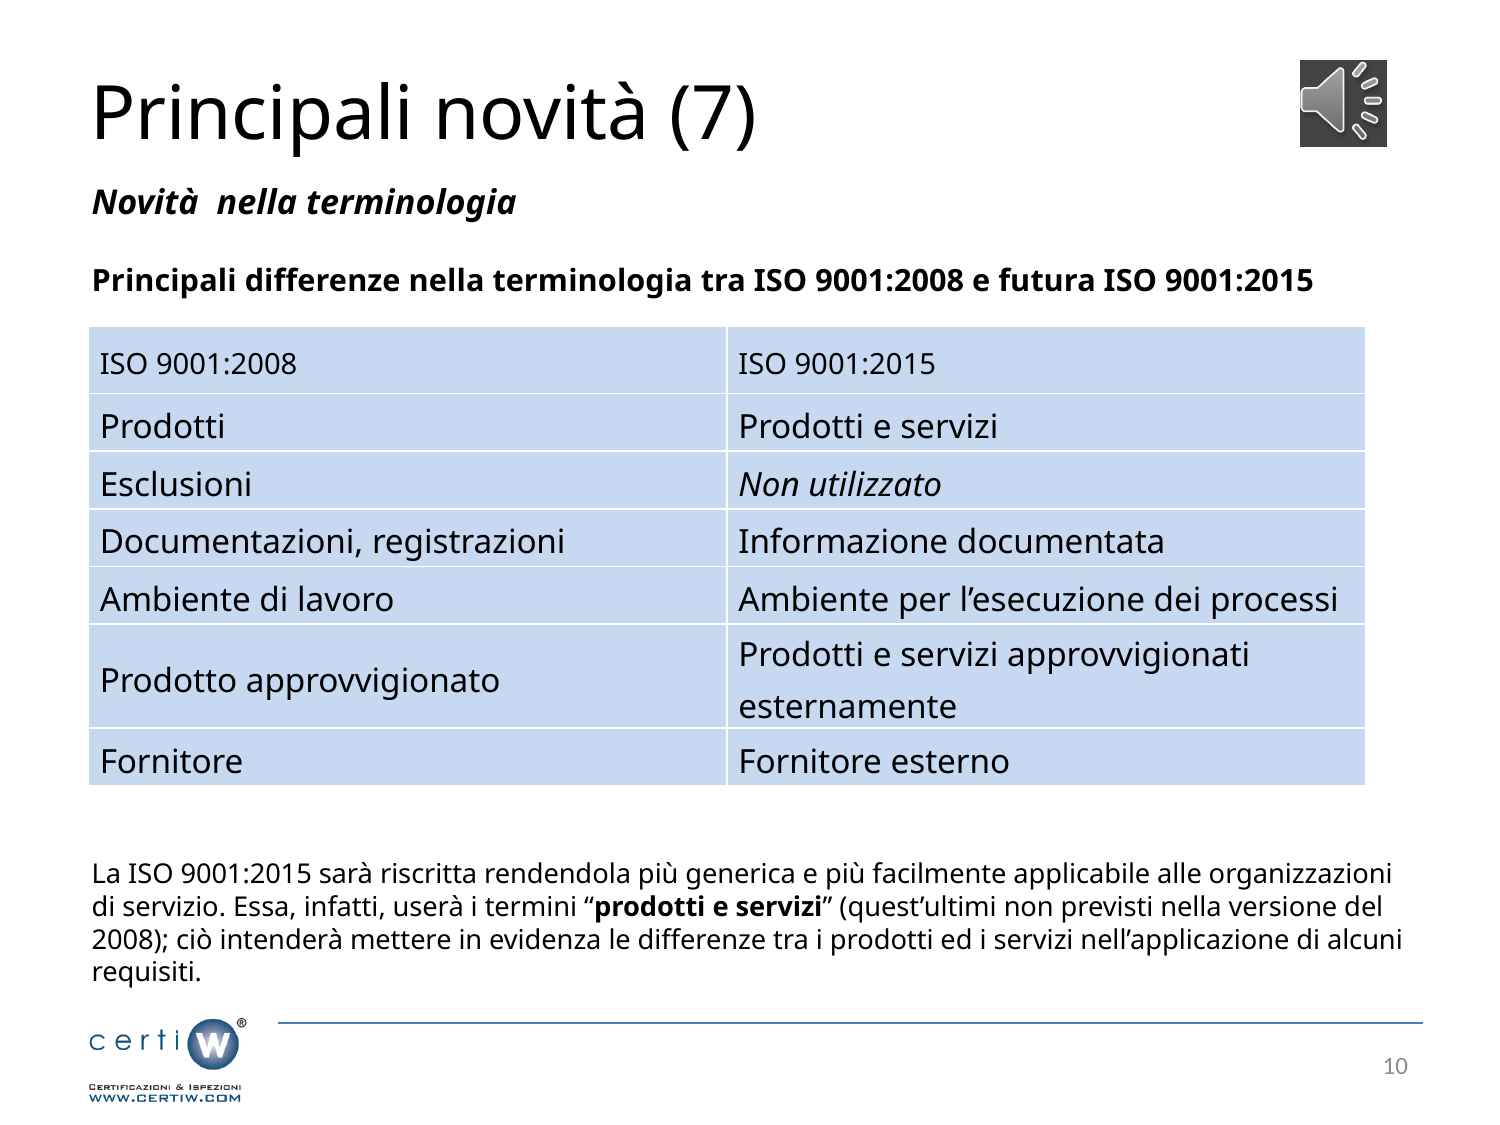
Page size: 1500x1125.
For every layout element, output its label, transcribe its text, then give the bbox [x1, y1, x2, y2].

table_header ISO 9001:2008 [89, 327, 726, 393]
picture [88, 1017, 247, 1102]
table_cell Fornitore esterno [728, 729, 1365, 785]
table_cell Prodotti e servizi [728, 394, 1365, 450]
table_cell Prodotti [89, 394, 726, 450]
picture [1298, 58, 1388, 148]
table_cell Ambiente per l’esecuzione dei processi [728, 567, 1365, 623]
table_cell Non utilizzato [728, 452, 1365, 508]
table_cell Prodotto approvvigionato [89, 625, 726, 727]
table_cell Ambiente di lavoro [89, 567, 726, 623]
table_cell Documentazioni, registrazioni [89, 510, 726, 566]
title Principali novità (7) [75, 46, 1425, 173]
slide_number 10 [1352, 1035, 1424, 1094]
table_cell Informazione documentata [728, 510, 1365, 566]
list Novità nella terminologia Principali differenze nella terminologia tra ISO 9001:2008 e futura ISO 9001:2015 La ISO 9001:2015 sarà riscritta rendendola più generica e più facilmente applicabile alle organizzazioni di servizio. Essa, infatti, userà i termini “prodotti e servizi” (quest’ultimi non previsti nella versione del 2008); ciò intenderà mettere in evidenza le differenze tra i prodotti ed i servizi nell’applicazione di alcuni requisiti. [76, 172, 1427, 997]
table_cell Fornitore [89, 729, 726, 785]
table_cell Esclusioni [89, 452, 726, 508]
table_cell Prodotti e servizi approvvigionati esternamente [728, 625, 1365, 727]
table_header ISO 9001:2015 [728, 327, 1365, 393]
